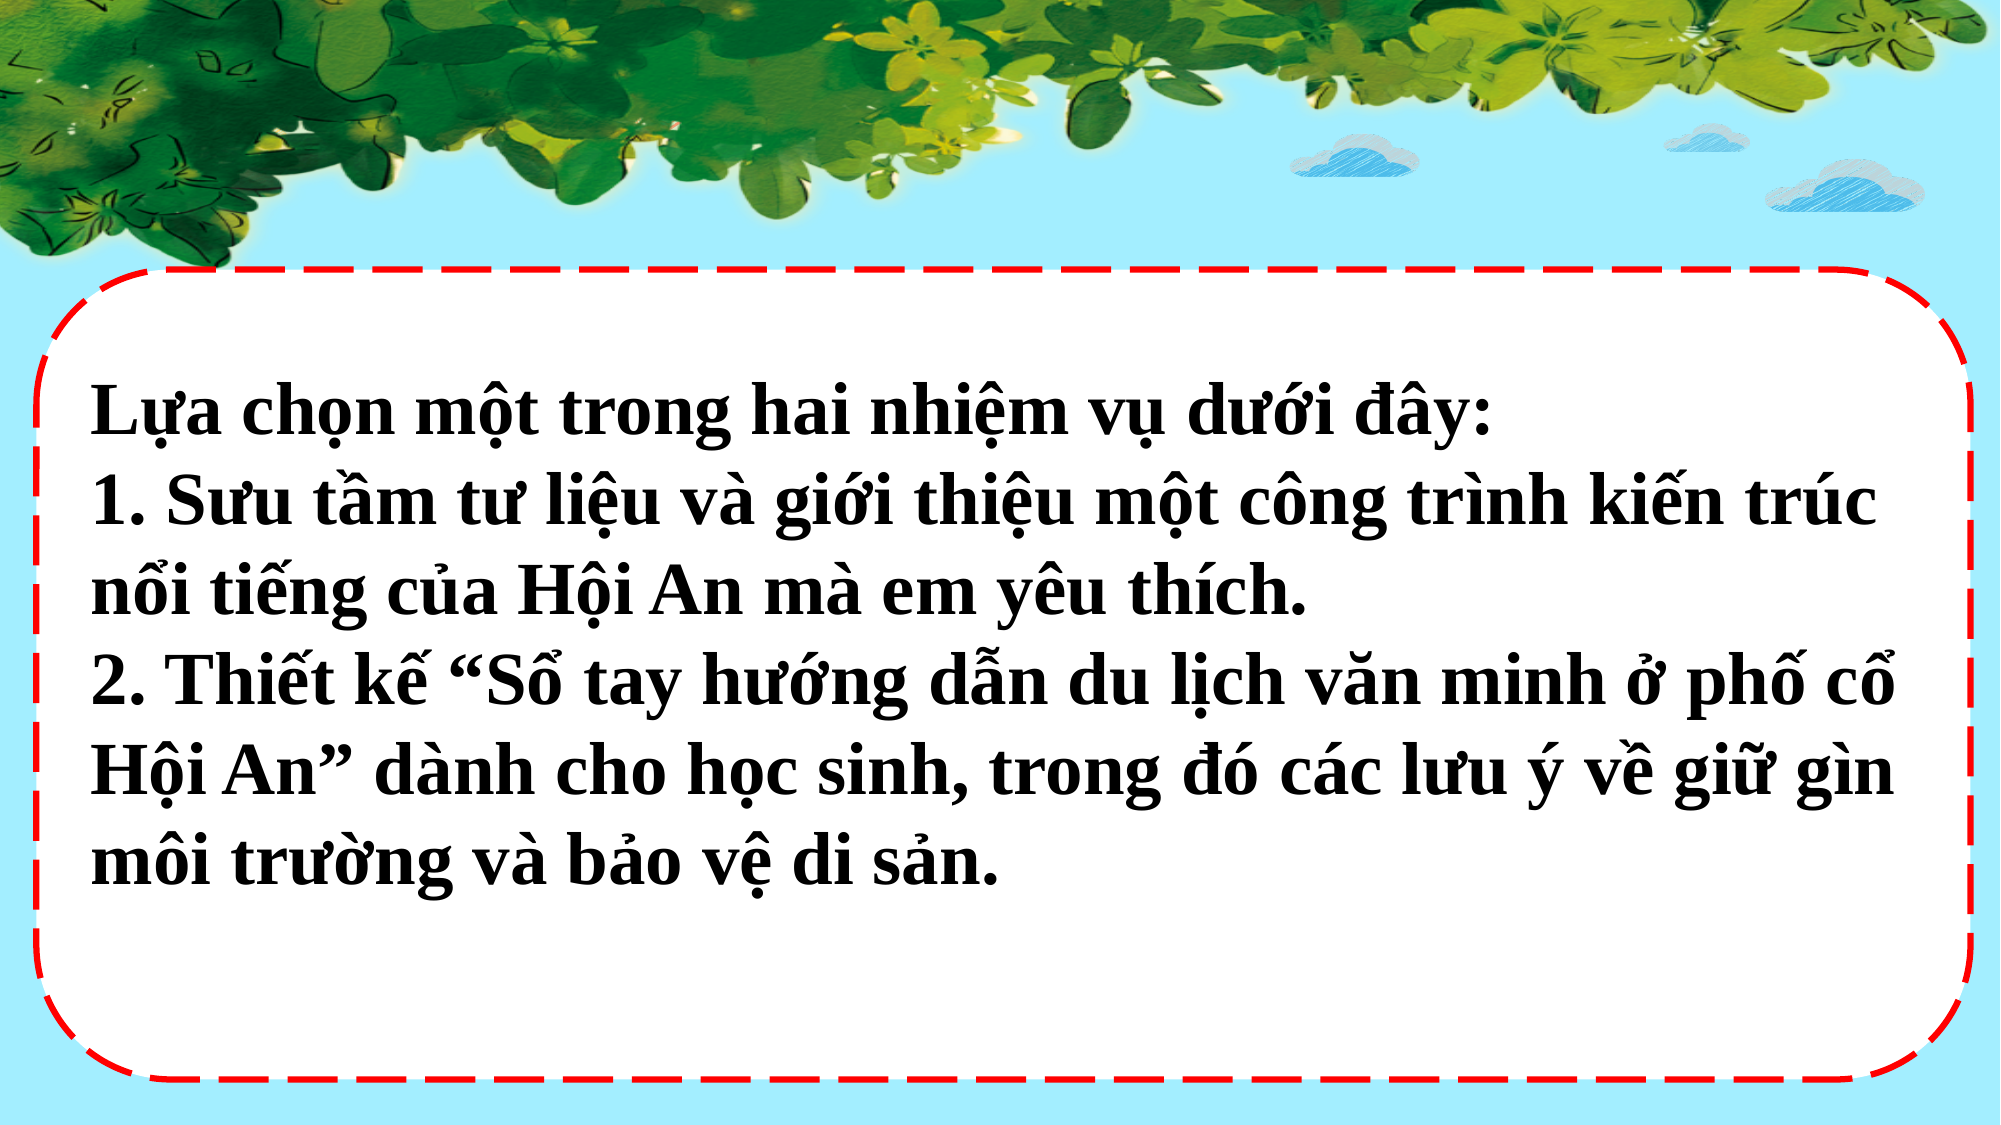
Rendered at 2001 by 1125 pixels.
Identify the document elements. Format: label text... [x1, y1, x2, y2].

text_box Lựa chọn một trong hai nhiệm vụ dưới đây: 1. Sưu tầm tư liệu và giới thiệu một công trình kiến trúc nổi tiếng của Hội An mà em yêu thích. 2. Thiết kế “Sổ tay hướng dẫn du lịch văn minh ở phố cổ Hội An” dành cho học sinh, trong đó các lưu ý về giữ gìn môi trường và bảo vệ di sản. [36, 281, 1971, 1080]
picture [1636, 471, 1755, 577]
picture [0, 0, 2000, 270]
